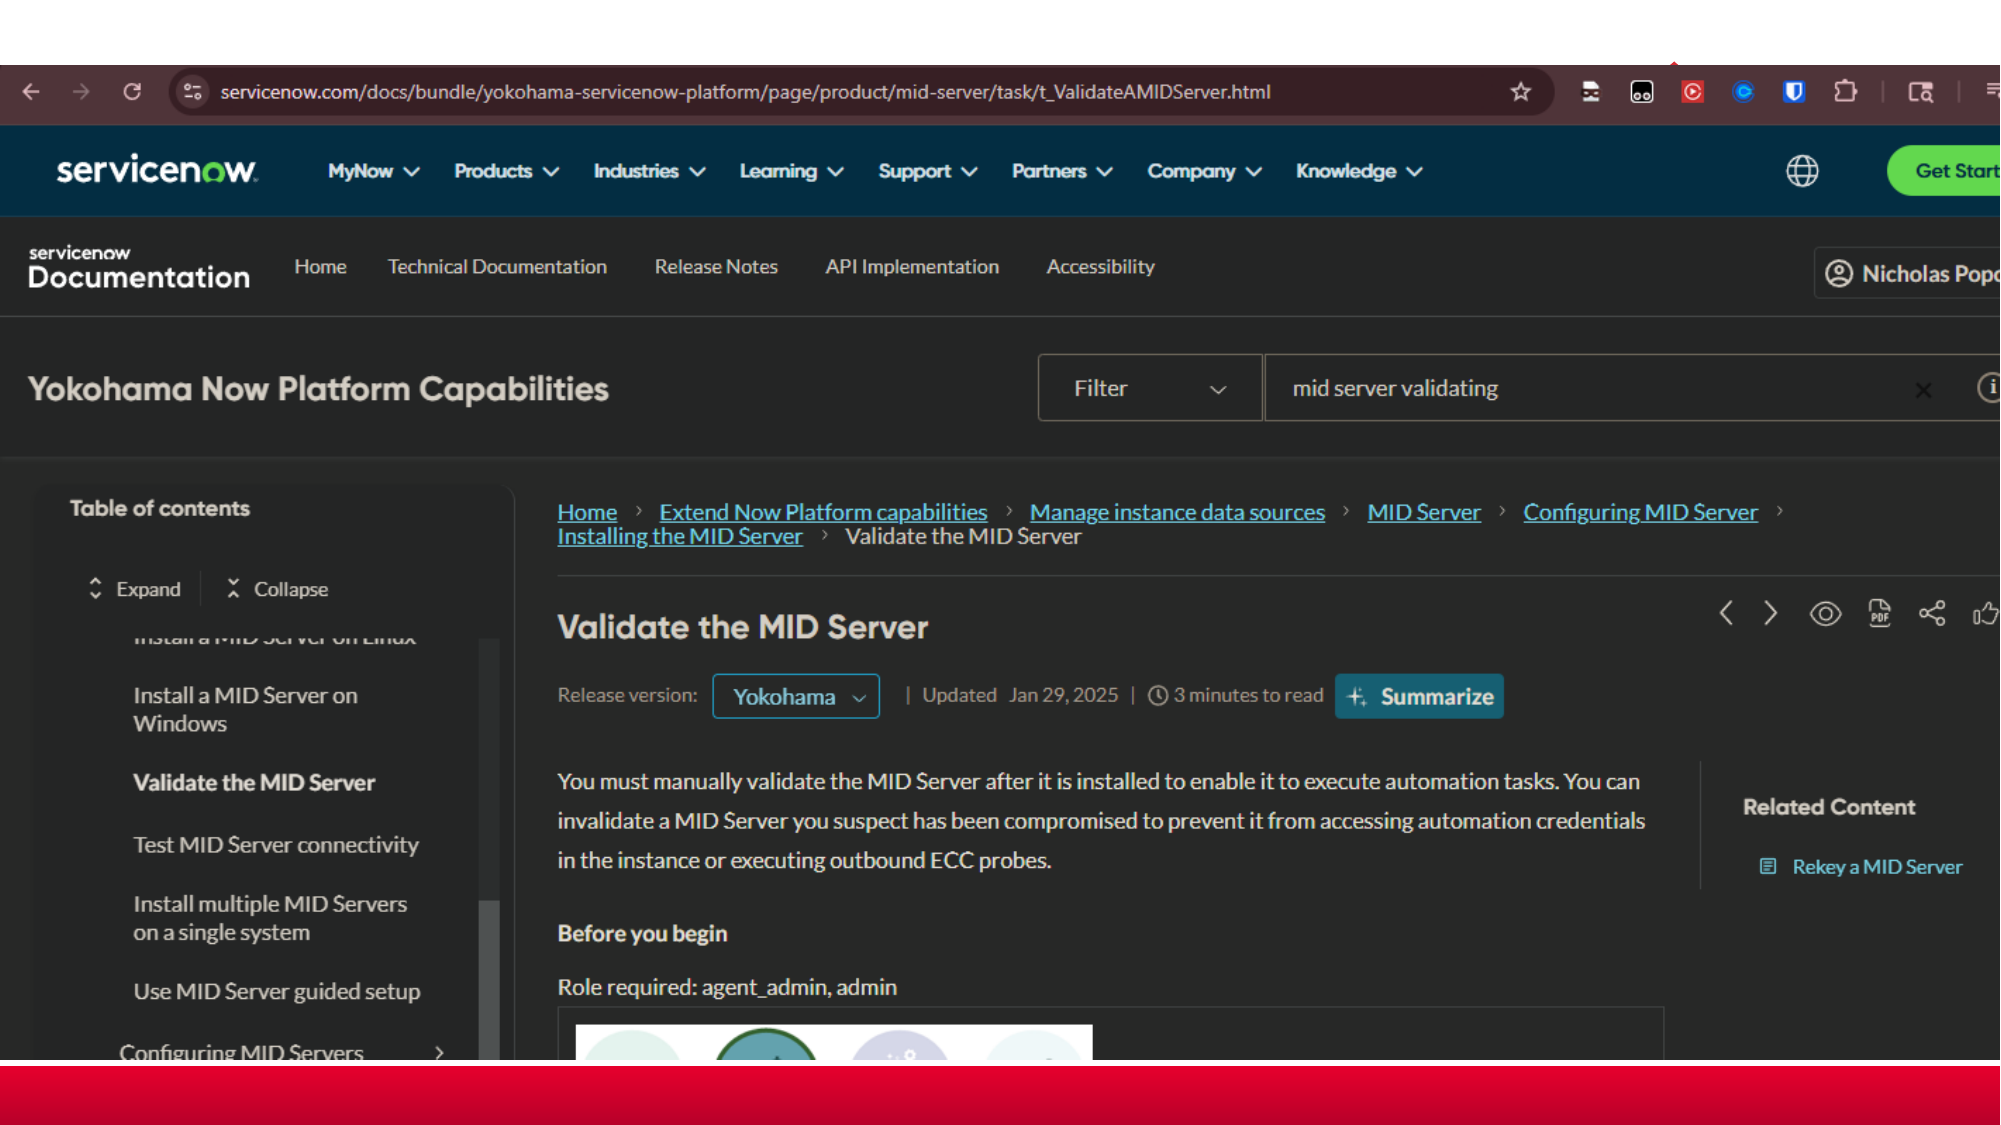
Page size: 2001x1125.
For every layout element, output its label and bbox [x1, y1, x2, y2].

picture [0, 216, 2000, 1060]
picture [741, 164, 818, 181]
picture [1148, 164, 1236, 181]
picture [962, 167, 978, 177]
picture [404, 167, 420, 177]
picture [1297, 162, 1397, 181]
picture [596, 164, 680, 179]
picture [1097, 167, 1113, 177]
picture [828, 167, 844, 177]
picture [879, 164, 952, 181]
picture [1887, 145, 2000, 196]
picture [328, 164, 394, 181]
picture [0, 61, 2000, 125]
picture [1247, 167, 1263, 177]
picture [1014, 164, 1087, 179]
picture [690, 167, 706, 177]
picture [1786, 154, 1819, 187]
picture [544, 167, 560, 177]
picture [57, 153, 256, 183]
picture [1407, 167, 1423, 177]
picture [457, 164, 533, 179]
